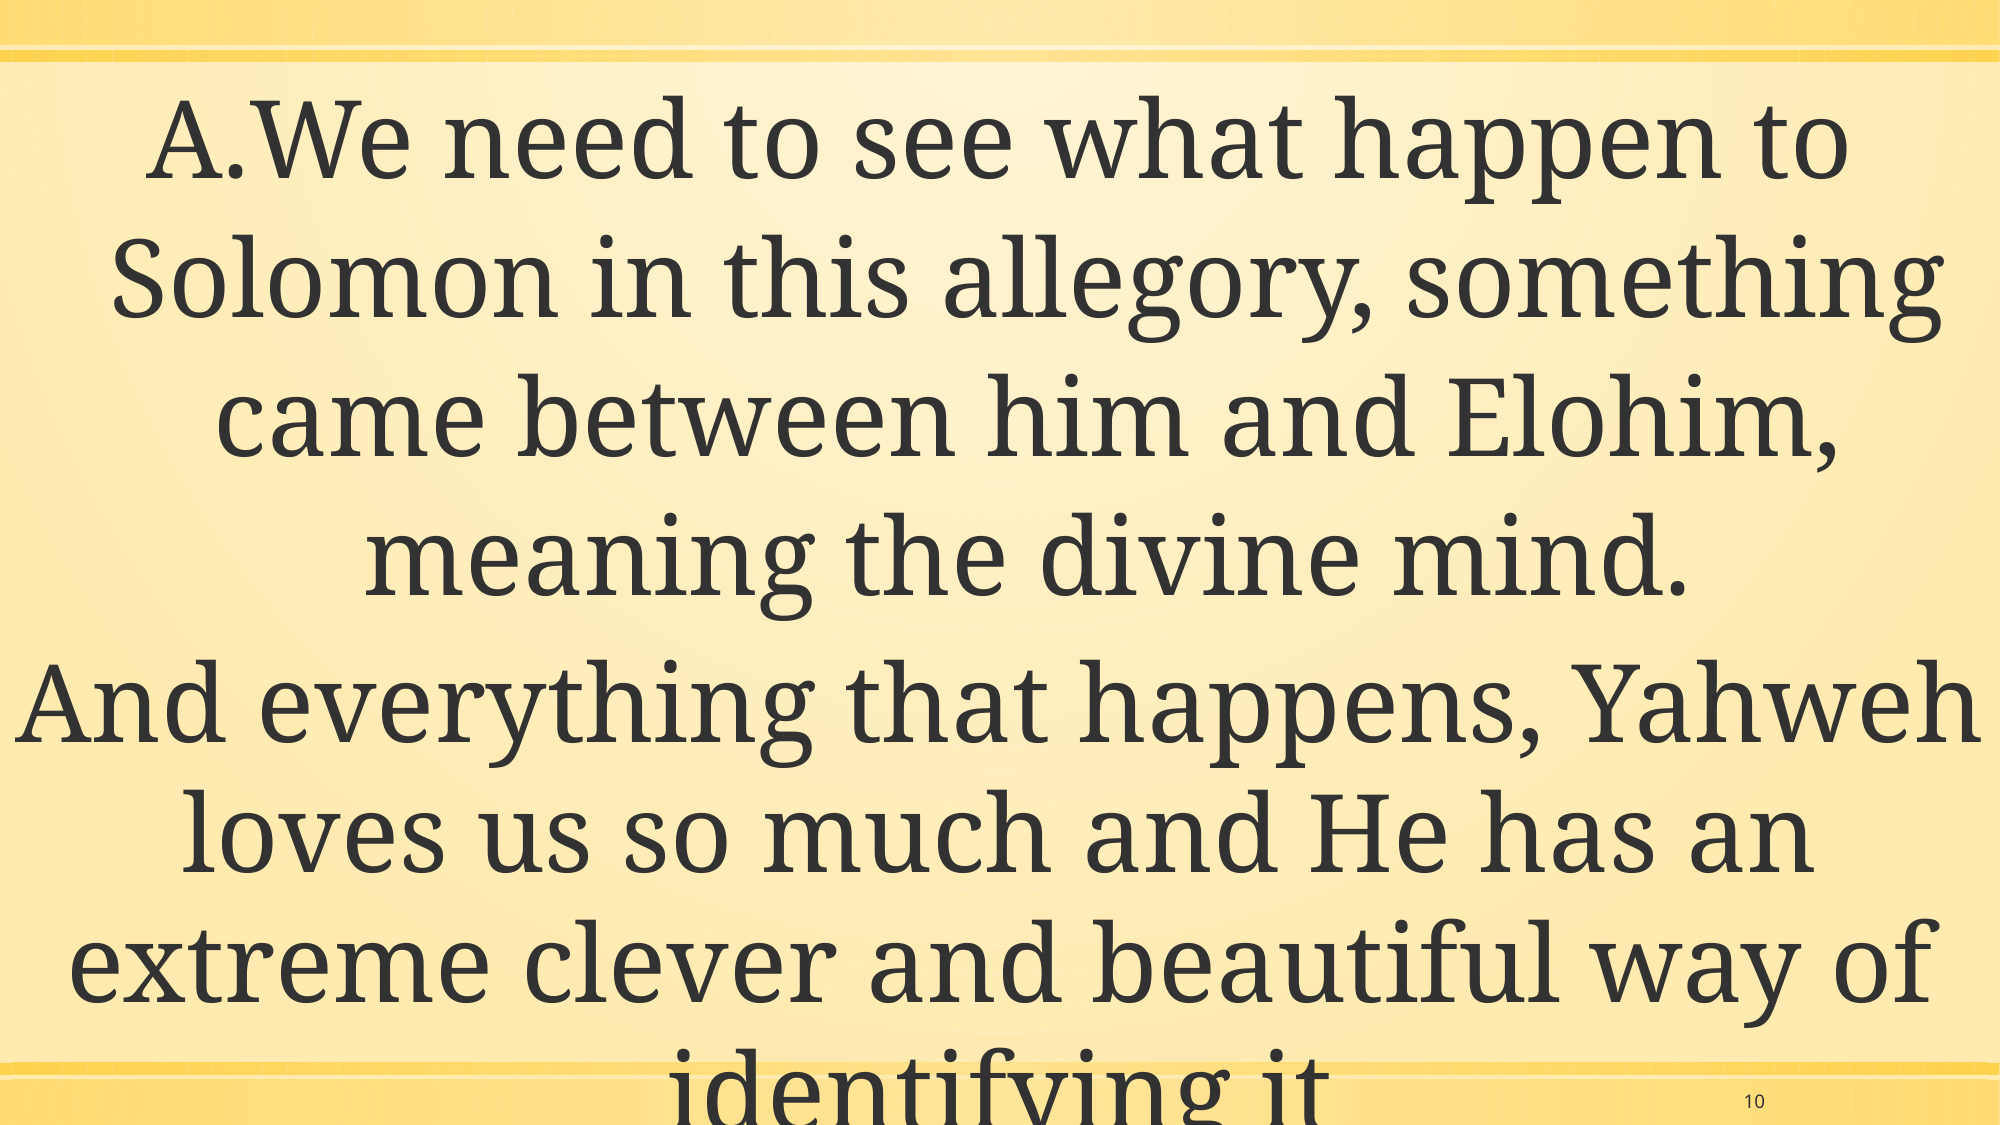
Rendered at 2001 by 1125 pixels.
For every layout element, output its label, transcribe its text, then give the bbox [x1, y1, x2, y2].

text_box We need to see what happen to Solomon in this allegory, something came between him and Elohim, meaning the divine mind. And everything that happens, Yahweh loves us so much and He has an extreme clever and beautiful way of identifying it [0, 53, 2000, 1125]
